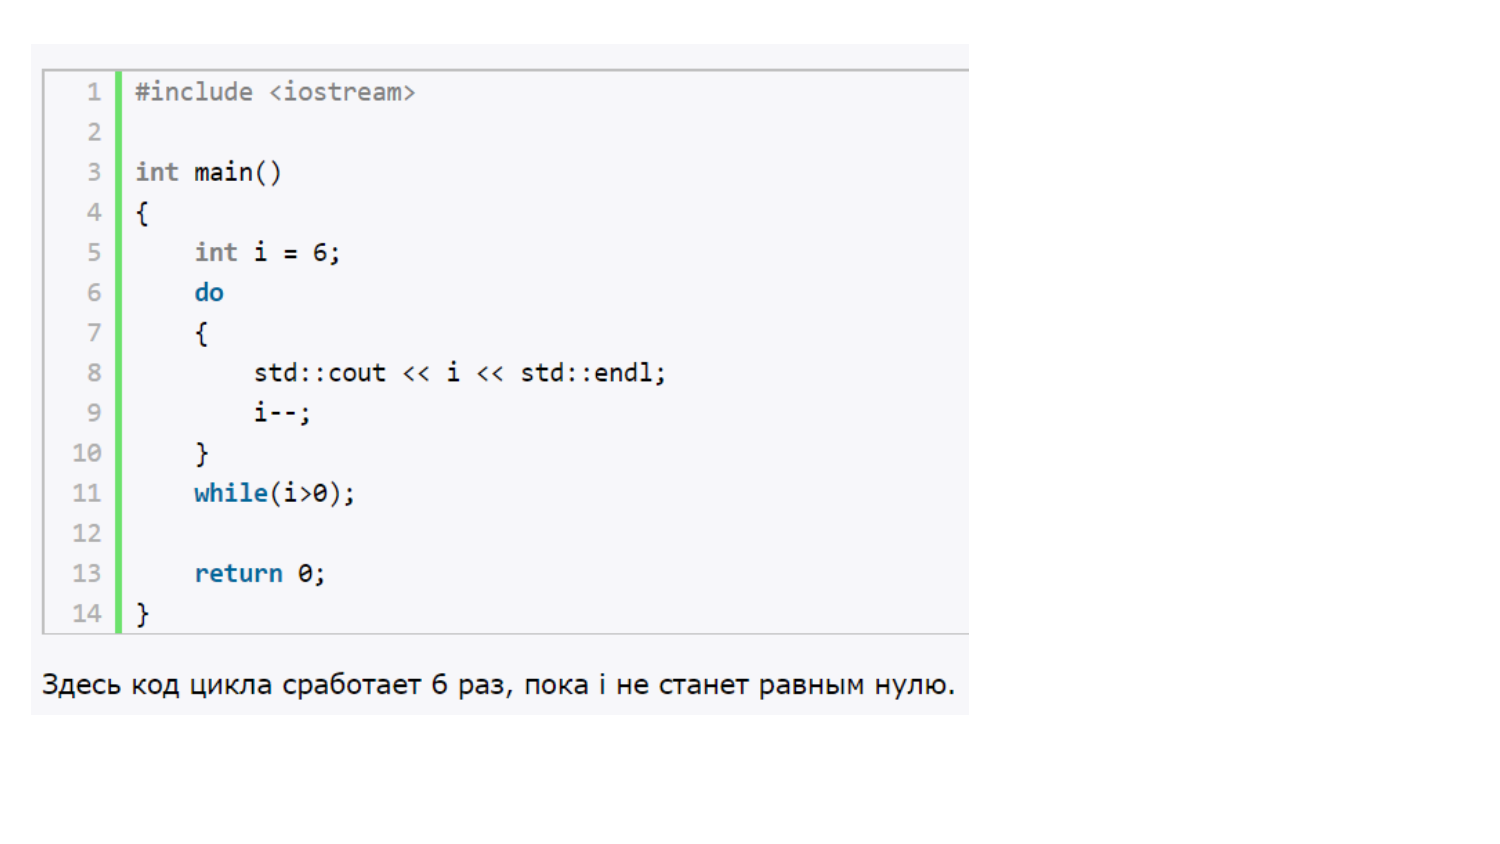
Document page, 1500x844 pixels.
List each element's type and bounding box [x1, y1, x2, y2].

picture [30, 44, 970, 715]
